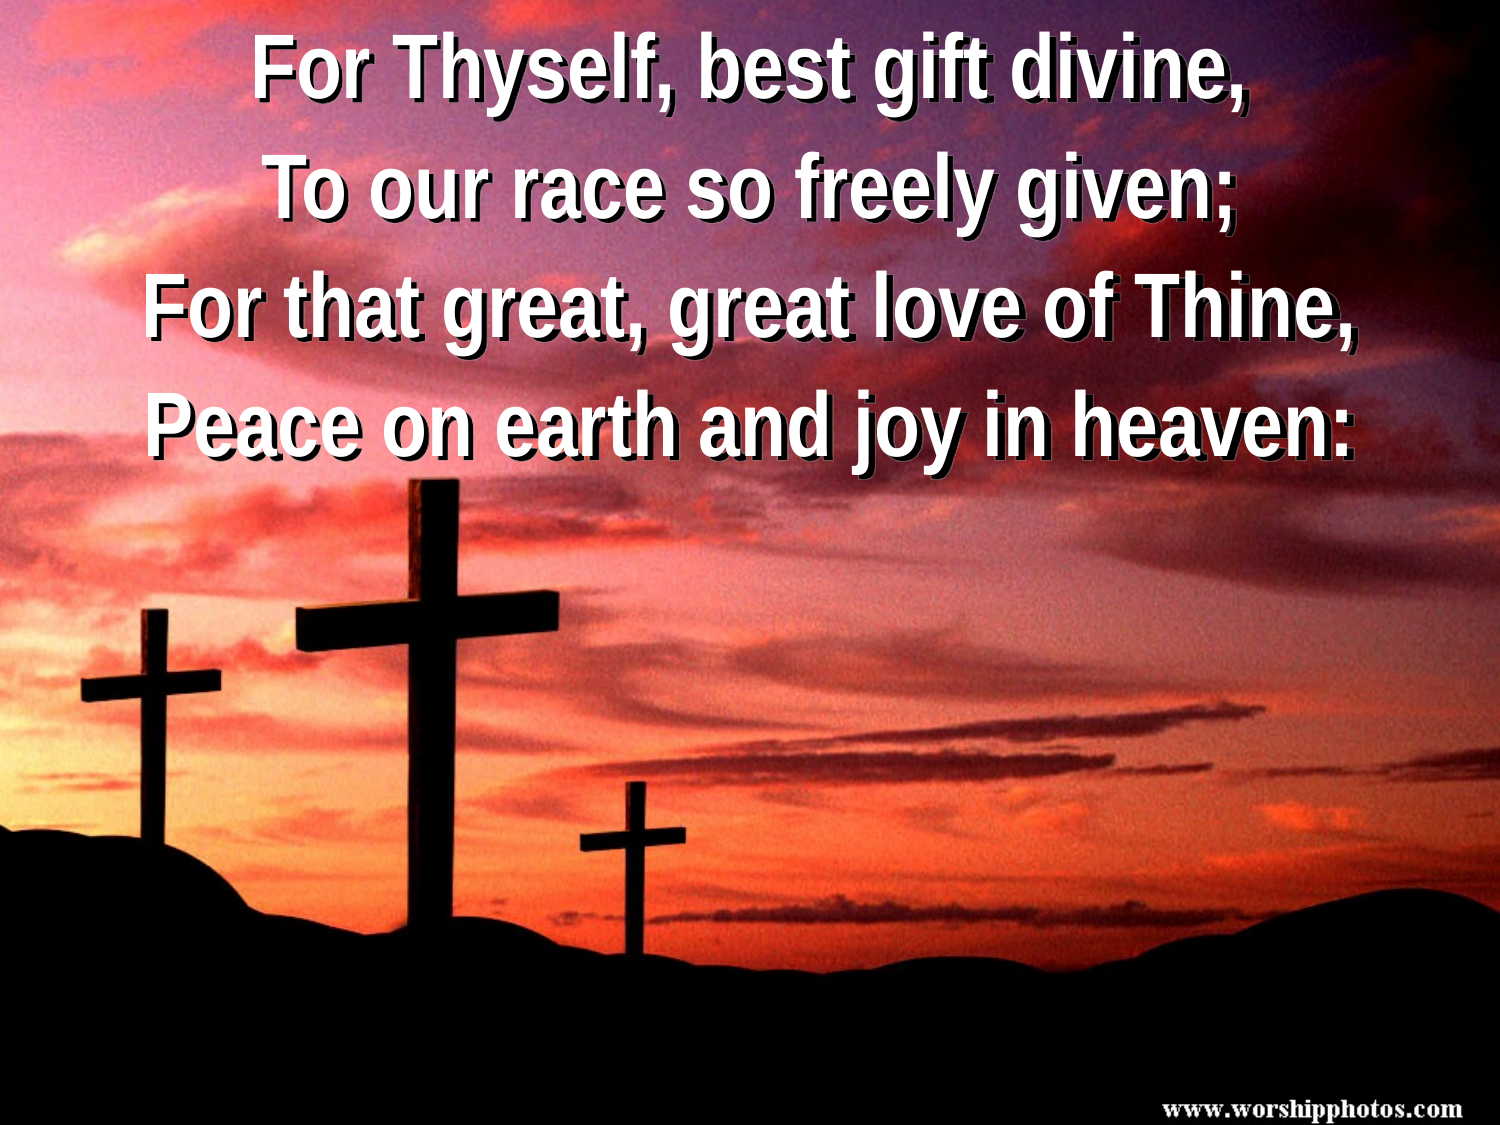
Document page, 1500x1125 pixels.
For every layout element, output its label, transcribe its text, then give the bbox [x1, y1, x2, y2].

picture [0, 483, 1500, 1125]
text_box For Thyself, best gift divine, To our race so freely given; For that great, great love of Thine, Peace on earth and joy in heaven: [0, 0, 1500, 483]
